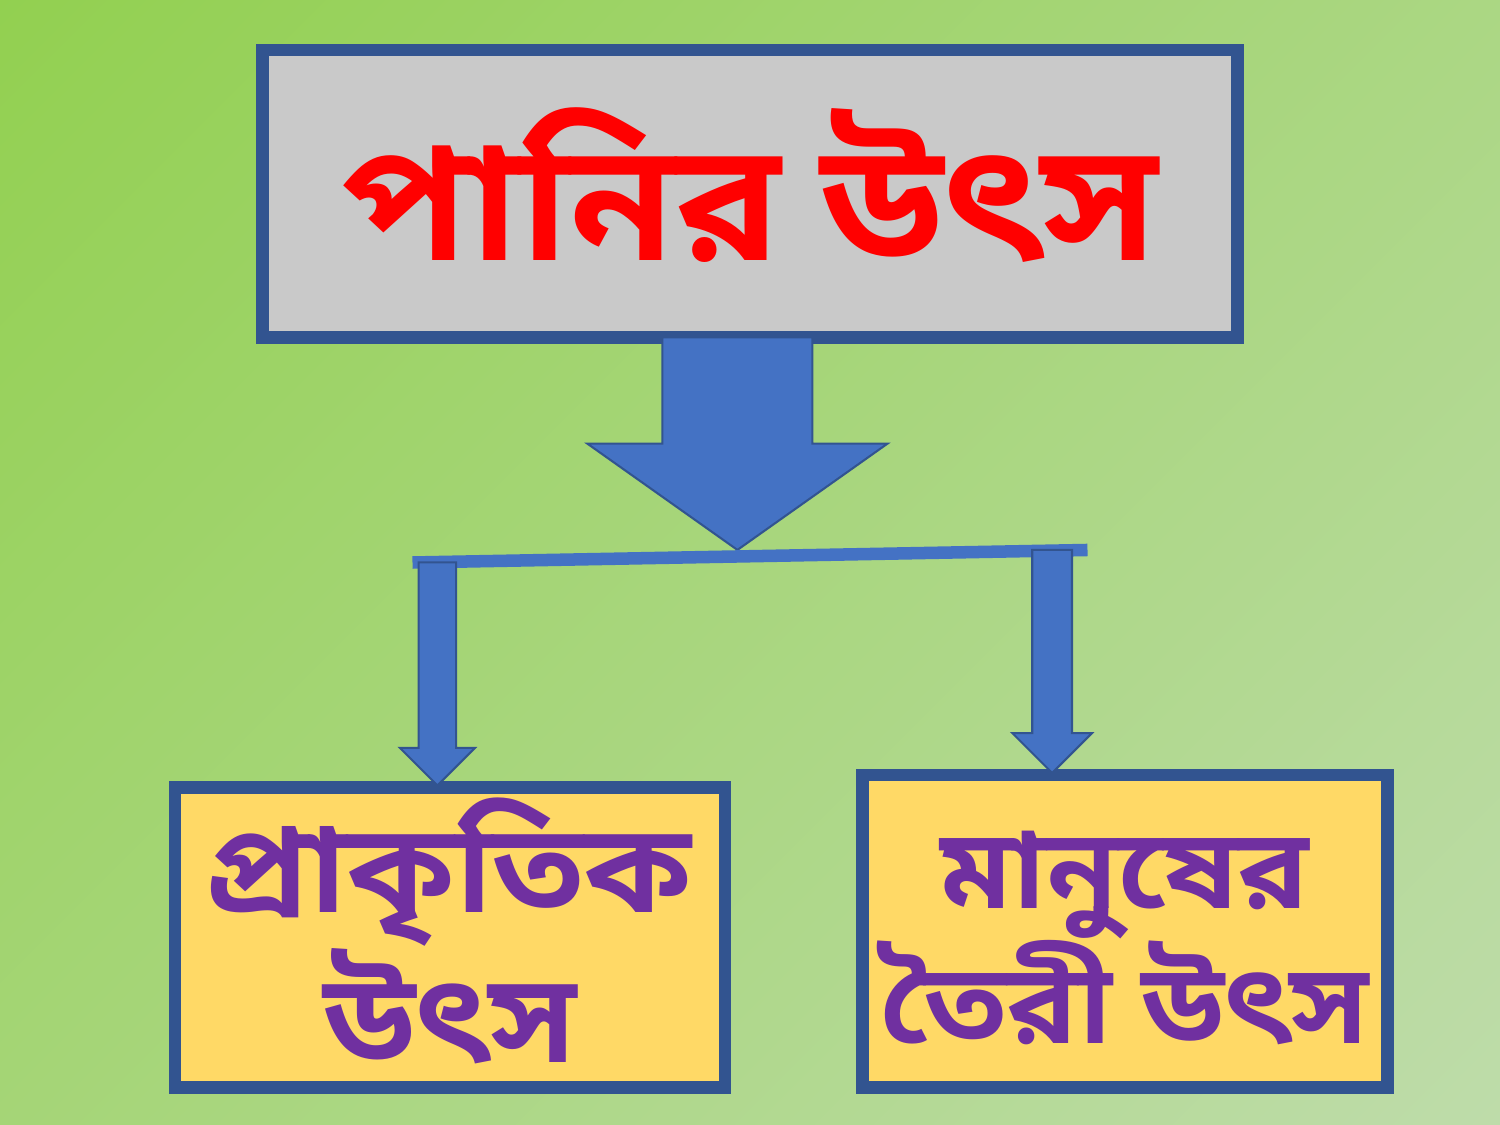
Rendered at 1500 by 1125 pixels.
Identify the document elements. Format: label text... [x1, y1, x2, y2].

text_box [397, 563, 478, 787]
text_box প্রাকৃতিক উৎস [174, 786, 726, 1088]
text_box [584, 336, 891, 549]
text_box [412, 549, 1088, 563]
text_box [1009, 563, 1095, 775]
text_box মানুষের তৈরী উৎস [861, 774, 1388, 1088]
text_box পানির উৎস [261, 49, 1238, 338]
